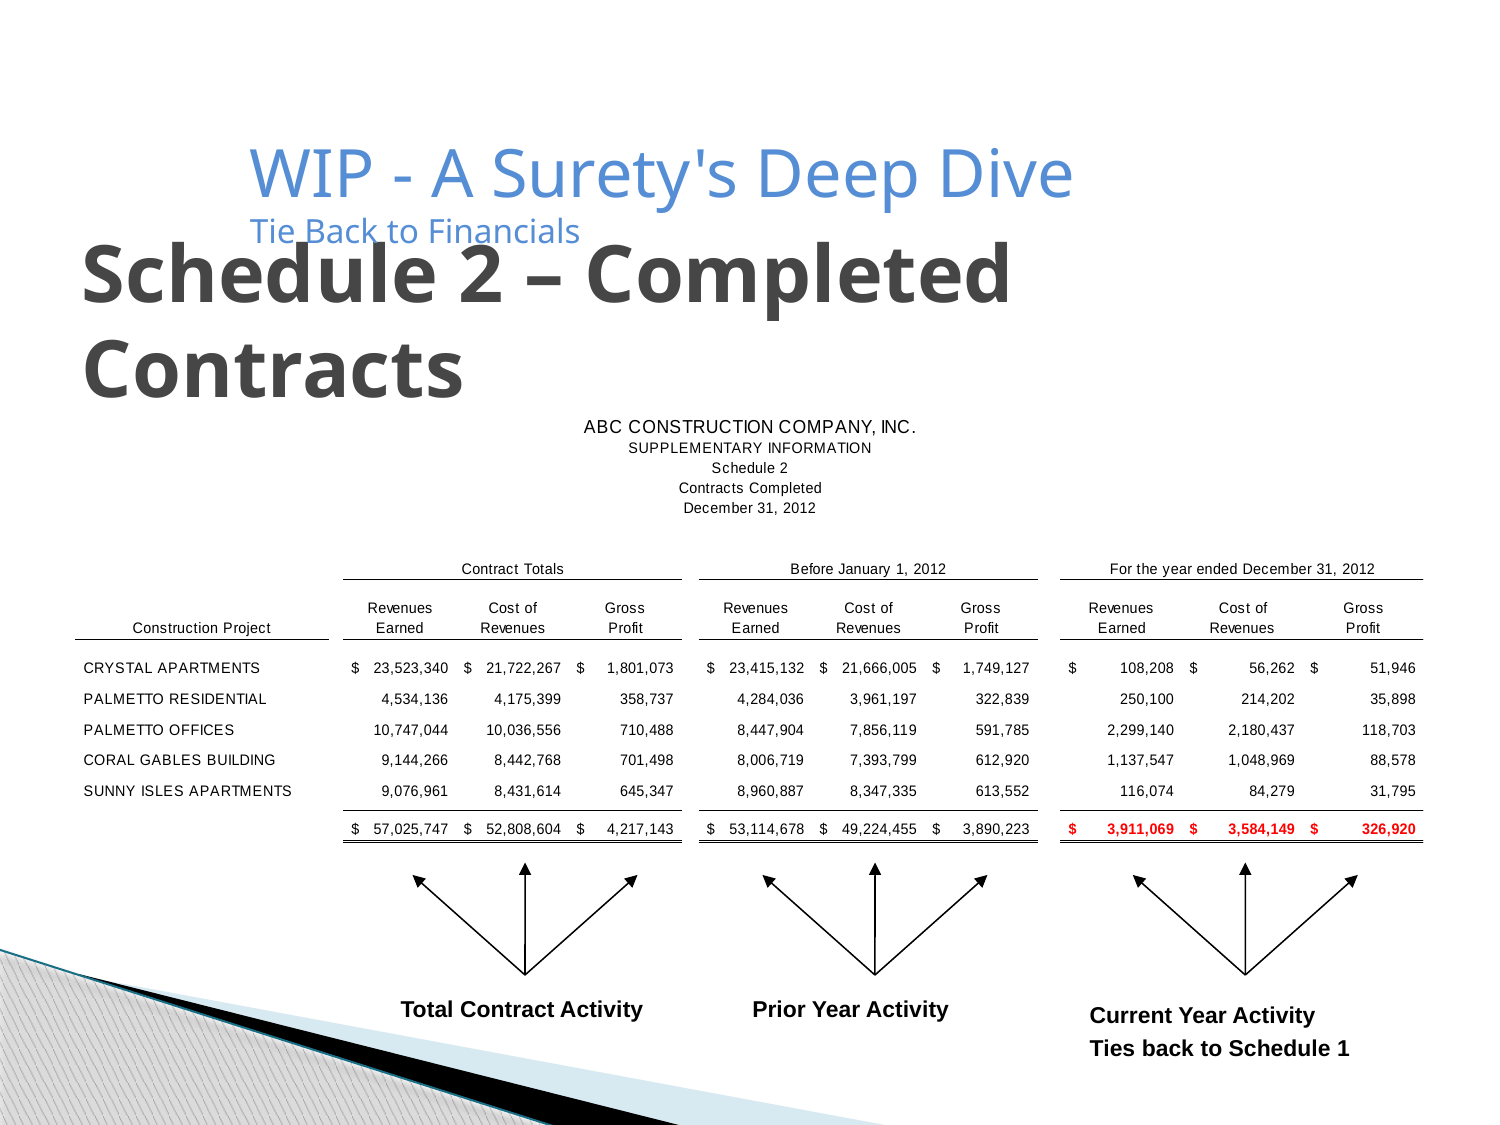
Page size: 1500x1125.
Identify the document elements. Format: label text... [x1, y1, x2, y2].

text_box Prior Year Activity [737, 987, 1013, 1030]
text_box [1246, 874, 1358, 975]
text_box Current Year Activity Ties back to Schedule 1 [1074, 993, 1375, 1068]
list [74, 415, 1425, 852]
text_box [524, 874, 638, 976]
text_box [1132, 874, 1246, 976]
text_box Total Contract Activity [385, 987, 661, 1030]
title Schedule 2 – Completed Contracts [67, 224, 1418, 413]
text_box [874, 874, 988, 976]
text_box [1239, 862, 1252, 974]
text_box [868, 862, 882, 974]
text_box [762, 874, 874, 975]
text_box WIP - A Surety's Deep Dive Tie Back to Financials [235, 96, 1484, 285]
text_box [518, 862, 532, 974]
text_box [412, 874, 525, 976]
